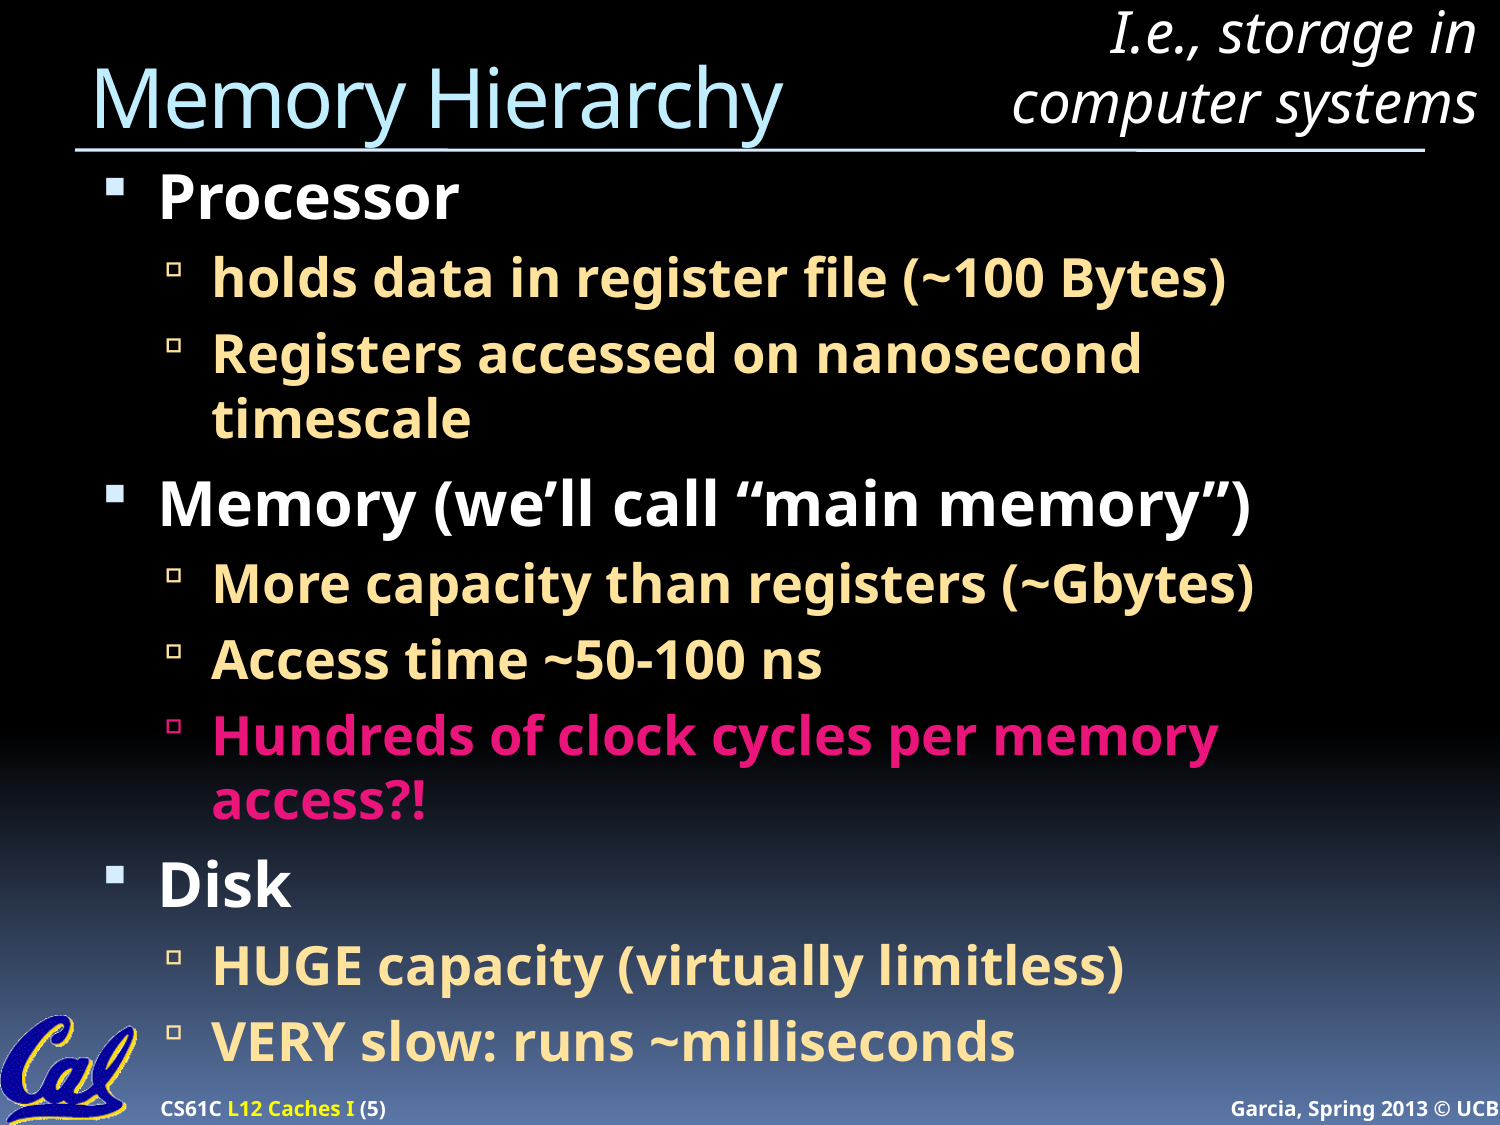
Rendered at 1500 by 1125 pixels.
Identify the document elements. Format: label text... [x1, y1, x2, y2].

text_box I.e., storage in computer systems [996, 0, 1494, 143]
list Processor holds data in register file (~100 Bytes) Registers accessed on nanosecond timescale Memory (we’ll call “main memory”) More capacity than registers (~Gbytes) Access time ~50-100 ns Hundreds of clock cycles per memory access?! Disk HUGE capacity (virtually limitless) VERY slow: runs ~milliseconds [74, 149, 1426, 1043]
title Memory Hierarchy [75, 37, 1425, 149]
picture [0, 1015, 140, 1125]
